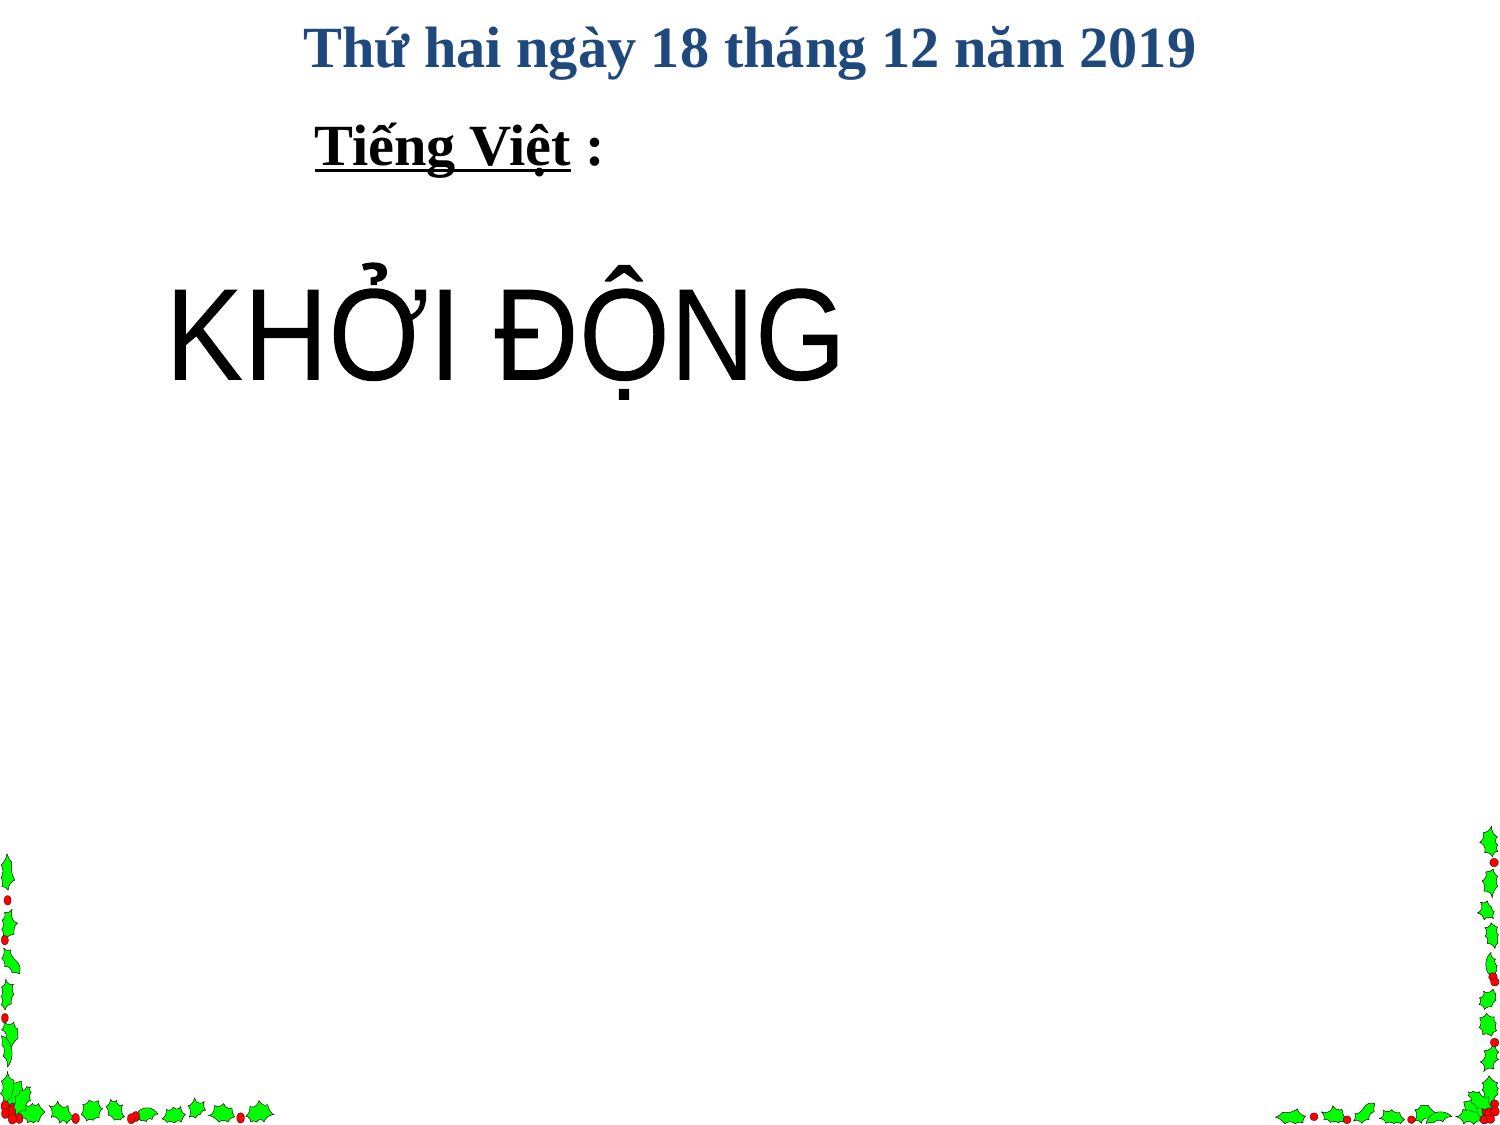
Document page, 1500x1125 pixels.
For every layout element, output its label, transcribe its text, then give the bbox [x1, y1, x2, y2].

text_box Thứ hai ngày 18 tháng 12 năm 2019 [0, 0, 1500, 88]
picture [0, 852, 276, 1125]
picture [1237, 862, 1500, 1088]
text_box Tiếng Việt : [299, 99, 750, 185]
